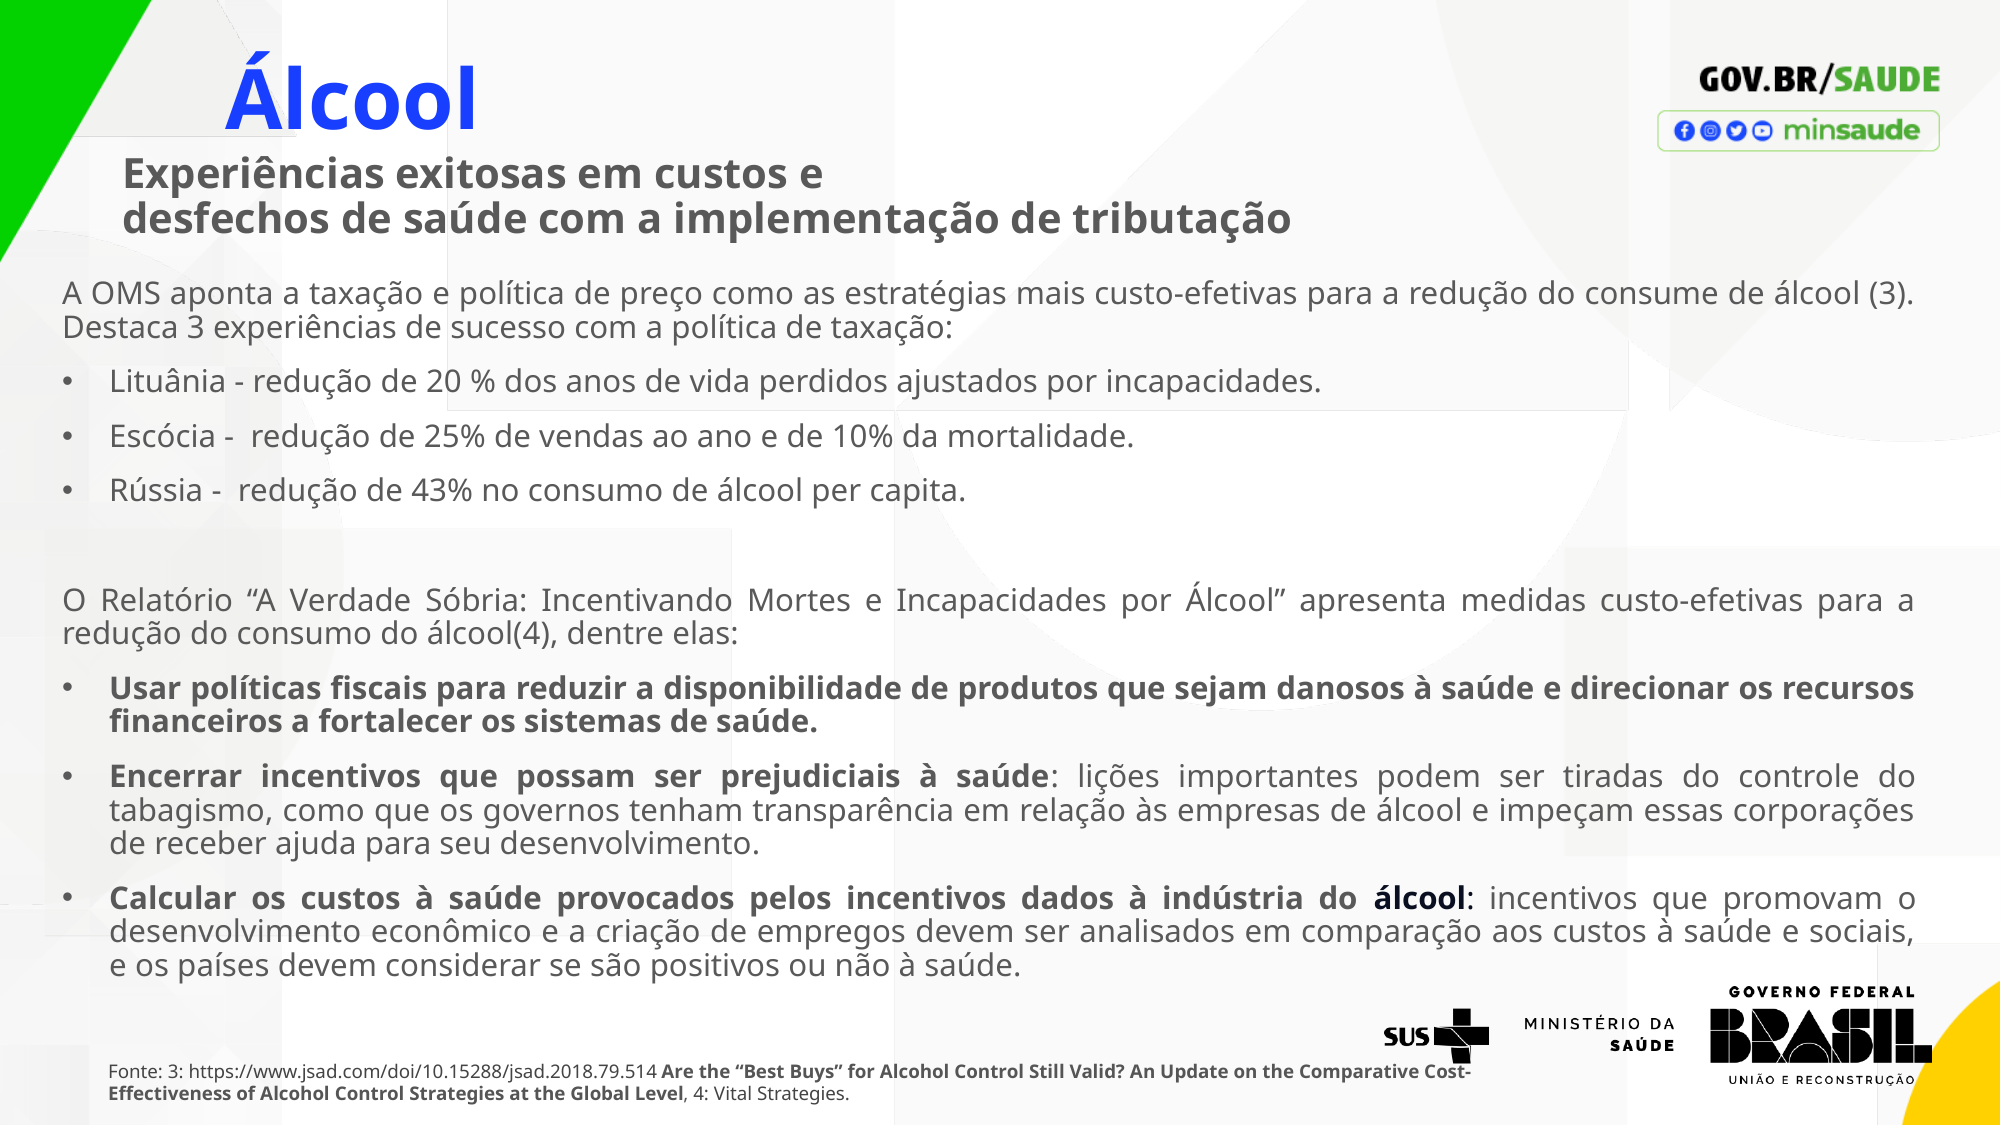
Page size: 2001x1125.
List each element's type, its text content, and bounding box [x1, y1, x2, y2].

list Experiências exitosas em custos e desfechos de saúde com a implementação de tributação [122, 144, 1943, 798]
list A OMS aponta a taxação e política de preço como as estratégias mais custo-efetivas para a redução do consume de álcool (3). Destaca 3 experiências de sucesso com a política de taxação: Lituânia - redução de 20 % dos anos de vida perdidos ajustados por incapacidades. Escócia - redução de 25% de vendas ao ano e de 10% da mortalidade. Rússia - redução de 43% no consumo de álcool per capita. O Relatório “A Verdade Sóbria: Incentivando Mortes e Incapacidades por Álcool” apresenta medidas custo-efetivas para a redução do consumo do álcool(4), dentre elas: Usar políticas fiscais para reduzir a disponibilidade de produtos que sejam danosos à saúde e direcionar os recursos financeiros a fortalecer os sistemas de saúde. Encerrar incentivos que possam ser prejudiciais à saúde: lições importantes podem ser tiradas do controle do tabagismo, como que os governos tenham transparência em relação às empresas de álcool e impeçam essas corporações de receber ajuda para seu desenvolvimento. Calcular os custos à saúde provocados pelos incentivos dados à indústria do álcool: incentivos que promovam o desenvolvimento econômico e a criação de empregos devem ser analisados em comparação aos custos à saúde e sociais, e os países devem considerar se são positivos ou não à saúde. [47, 270, 1933, 1125]
picture [0, 0, 2000, 1125]
title Álcool [210, 49, 1790, 144]
text_box Fonte: 3: https://www.jsad.com/doi/10.15288/jsad.2018.79.514 Are the “Best Buys” for Alcohol Control Still Valid? An Update on the Comparative Cost-Effectiveness of Alcohol Control Strategies at the Global Level​, 4: Vital Strategies. [93, 1051, 1511, 1112]
